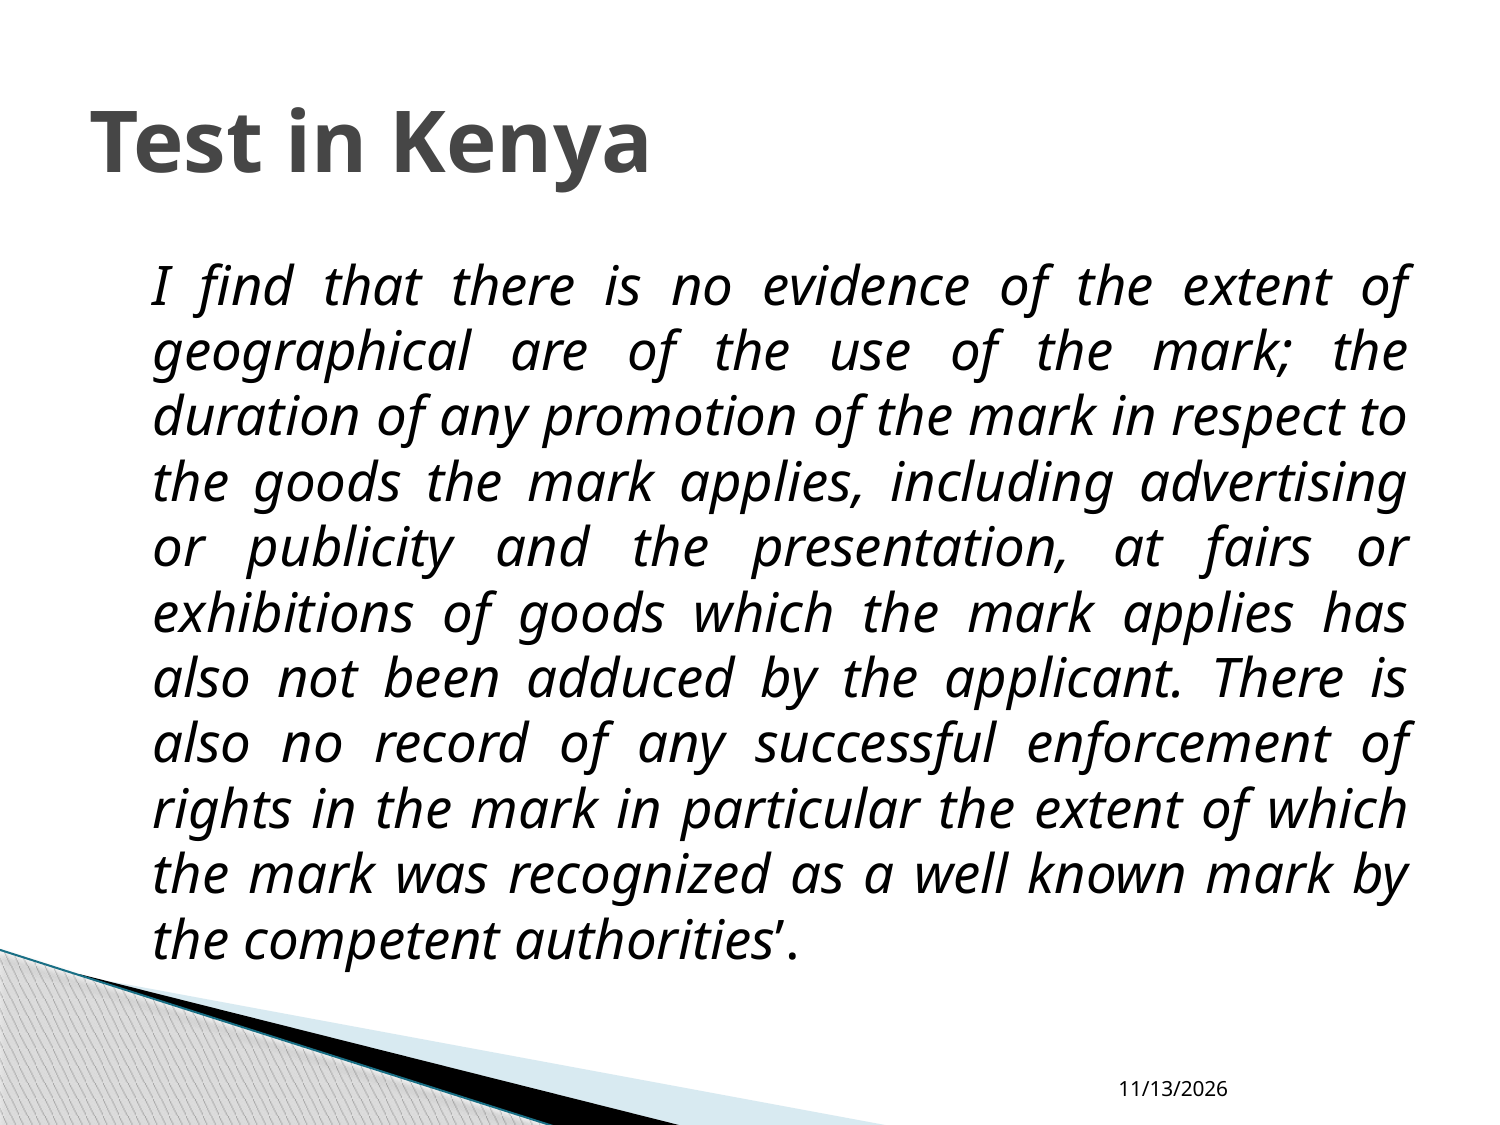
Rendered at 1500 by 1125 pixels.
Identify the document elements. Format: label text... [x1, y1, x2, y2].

list I find that there is no evidence of the extent of geographical are of the use of the mark; the duration of any promotion of the mark in respect to the goods the mark applies, including advertising or publicity and the presentation, at fairs or exhibitions of goods which the mark applies has also not been adduced by the applicant. There is also no record of any successful enforcement of rights in the mark in particular the extent of which the mark was recognized as a well known mark by the competent authorities’. [75, 243, 1425, 986]
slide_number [1103, 1051, 1419, 1112]
title Test in Kenya [75, 45, 1425, 233]
